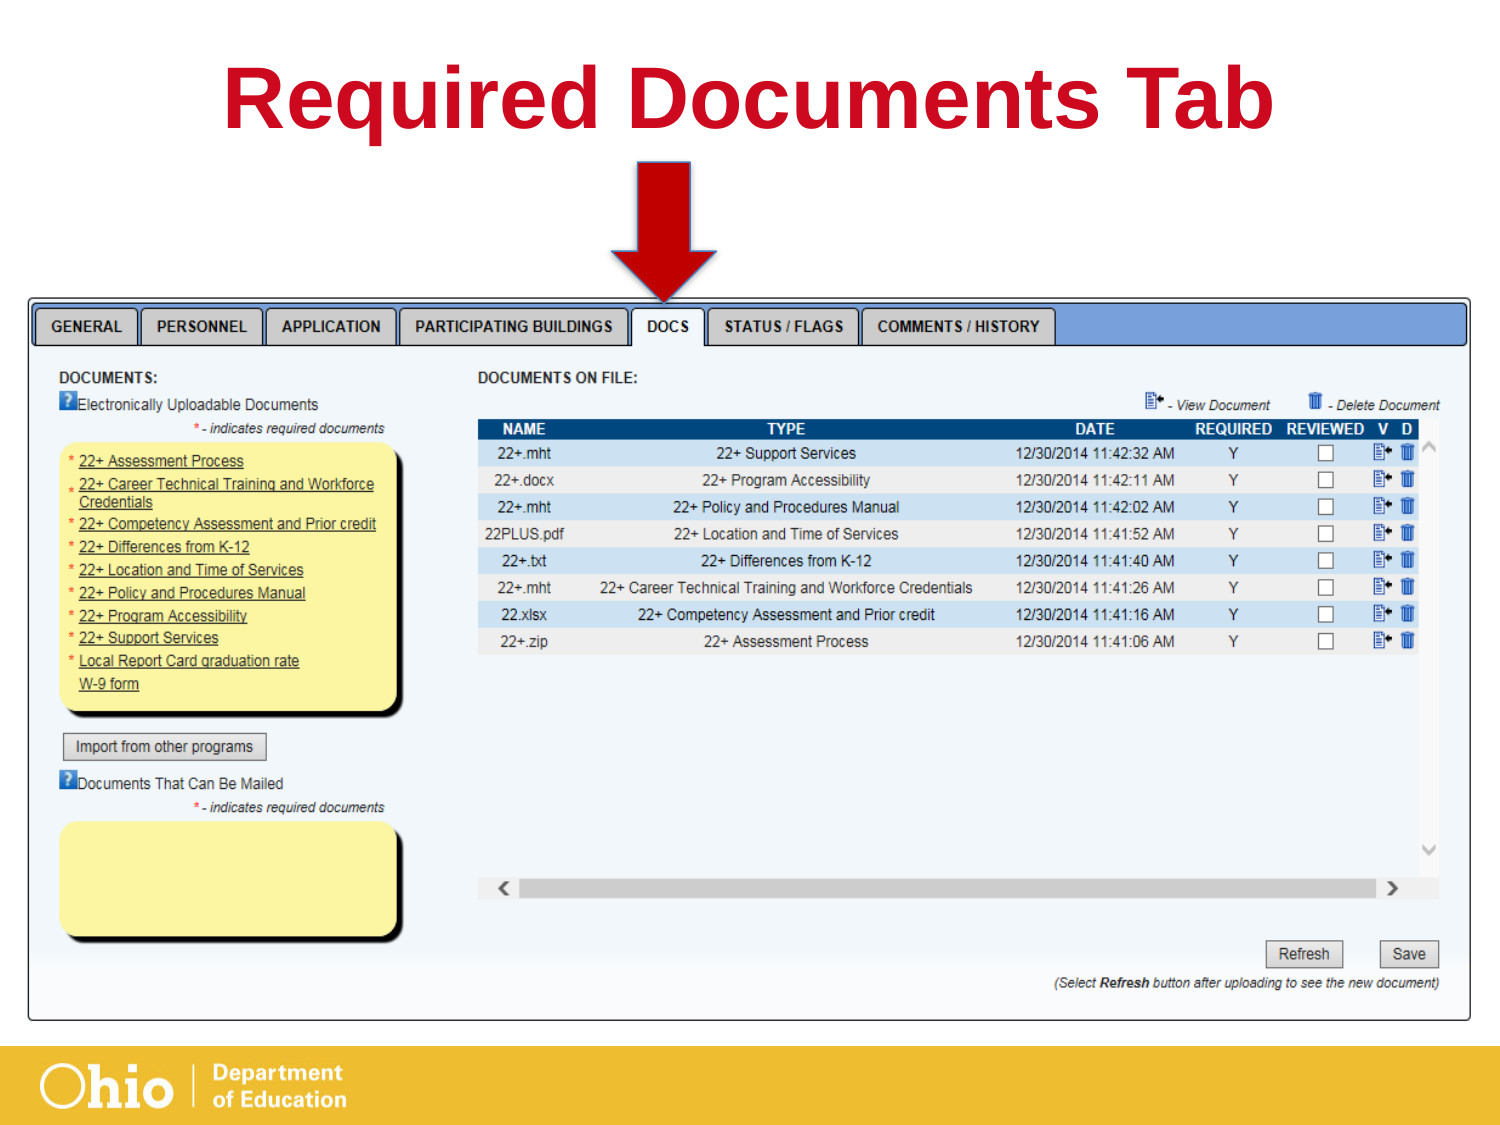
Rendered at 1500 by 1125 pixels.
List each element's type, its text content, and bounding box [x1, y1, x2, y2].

text_box [636, 161, 691, 229]
picture [0, 1046, 1500, 1125]
title Required Documents Tab [75, 41, 1425, 148]
picture [23, 231, 1477, 1030]
